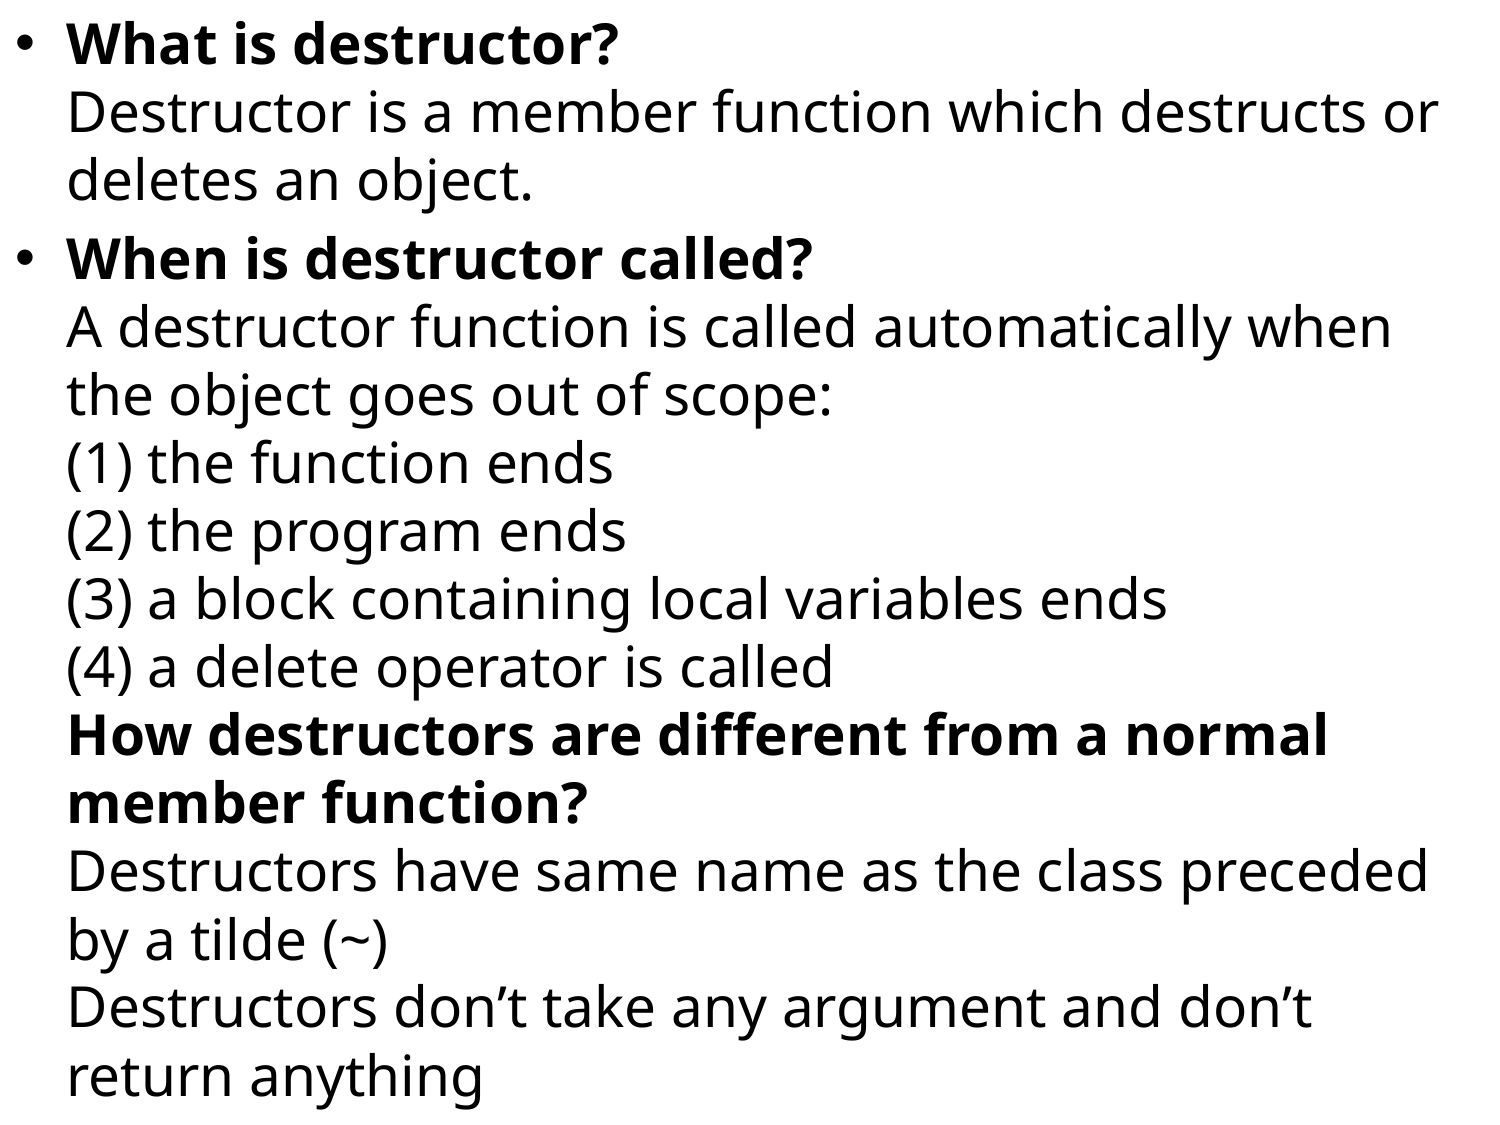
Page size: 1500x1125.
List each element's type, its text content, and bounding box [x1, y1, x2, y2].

list What is destructor? Destructor is a member function which destructs or deletes an object. When is destructor called? A destructor function is called automatically when the object goes out of scope: (1) the function ends (2) the program ends (3) a block containing local variables ends (4) a delete operator is called How destructors are different from a normal member function? Destructors have same name as the class preceded by a tilde (~) Destructors don’t take any argument and don’t return anything [0, 0, 1500, 1125]
